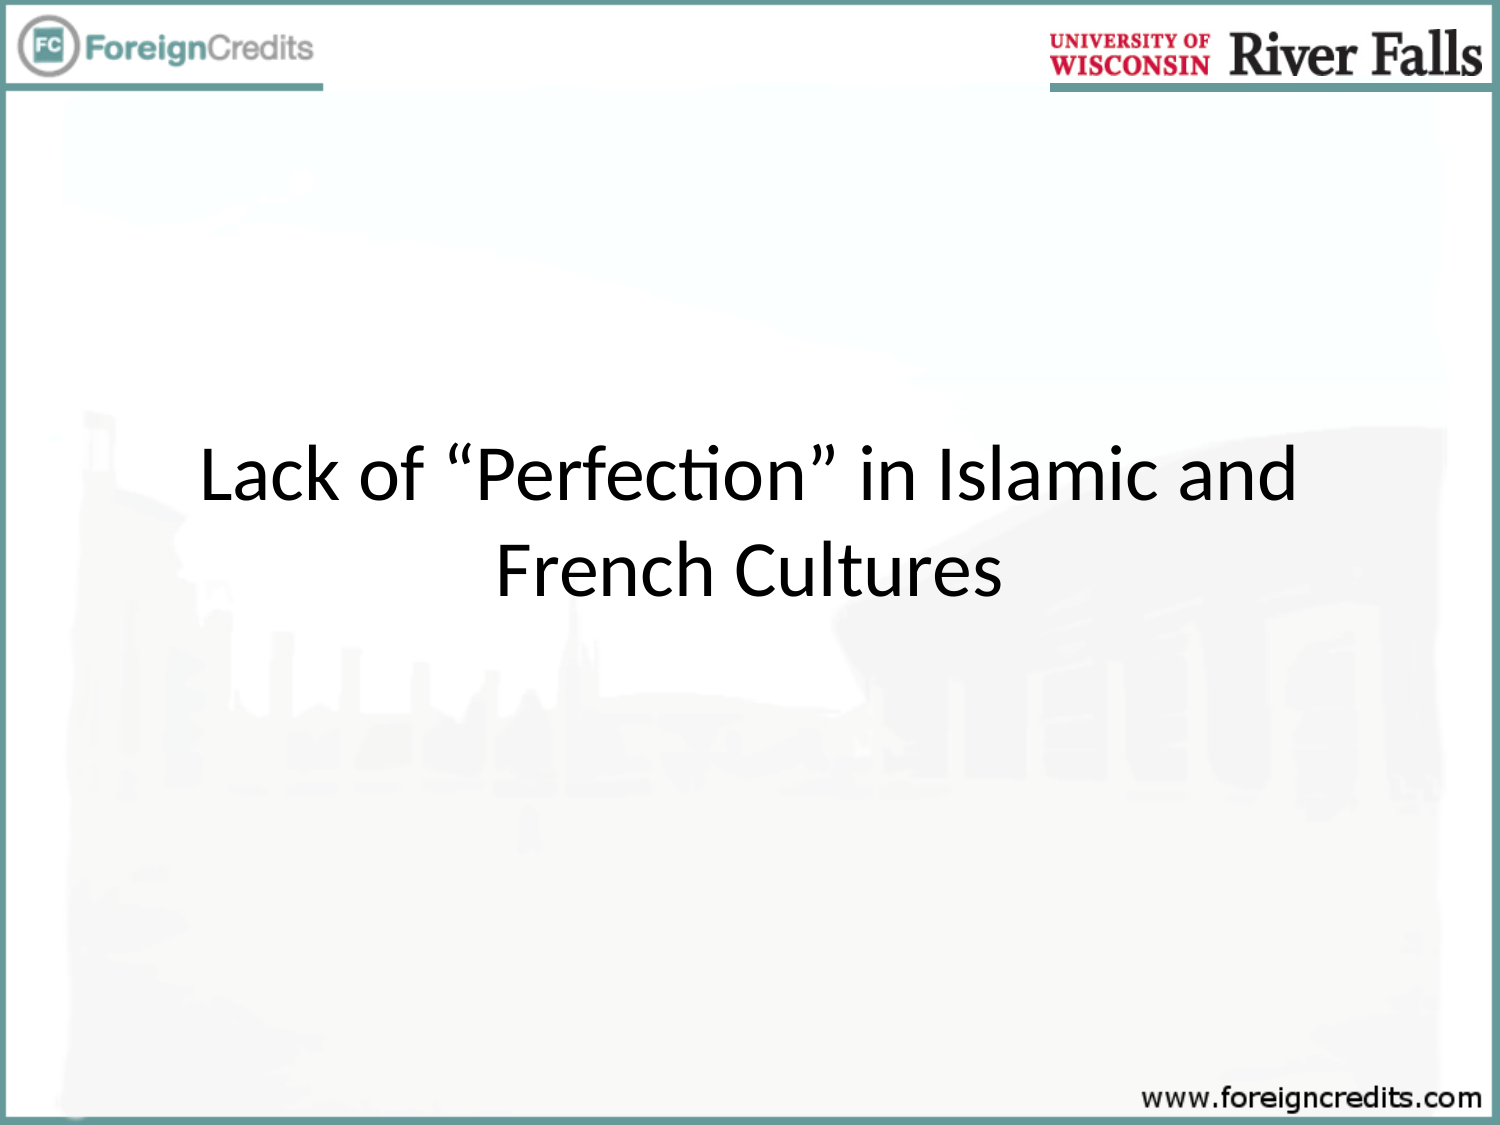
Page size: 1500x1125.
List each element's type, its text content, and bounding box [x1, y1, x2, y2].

picture [0, 0, 1500, 1125]
title Lack of “Perfection” in Islamic and French Cultures [112, 412, 1388, 716]
